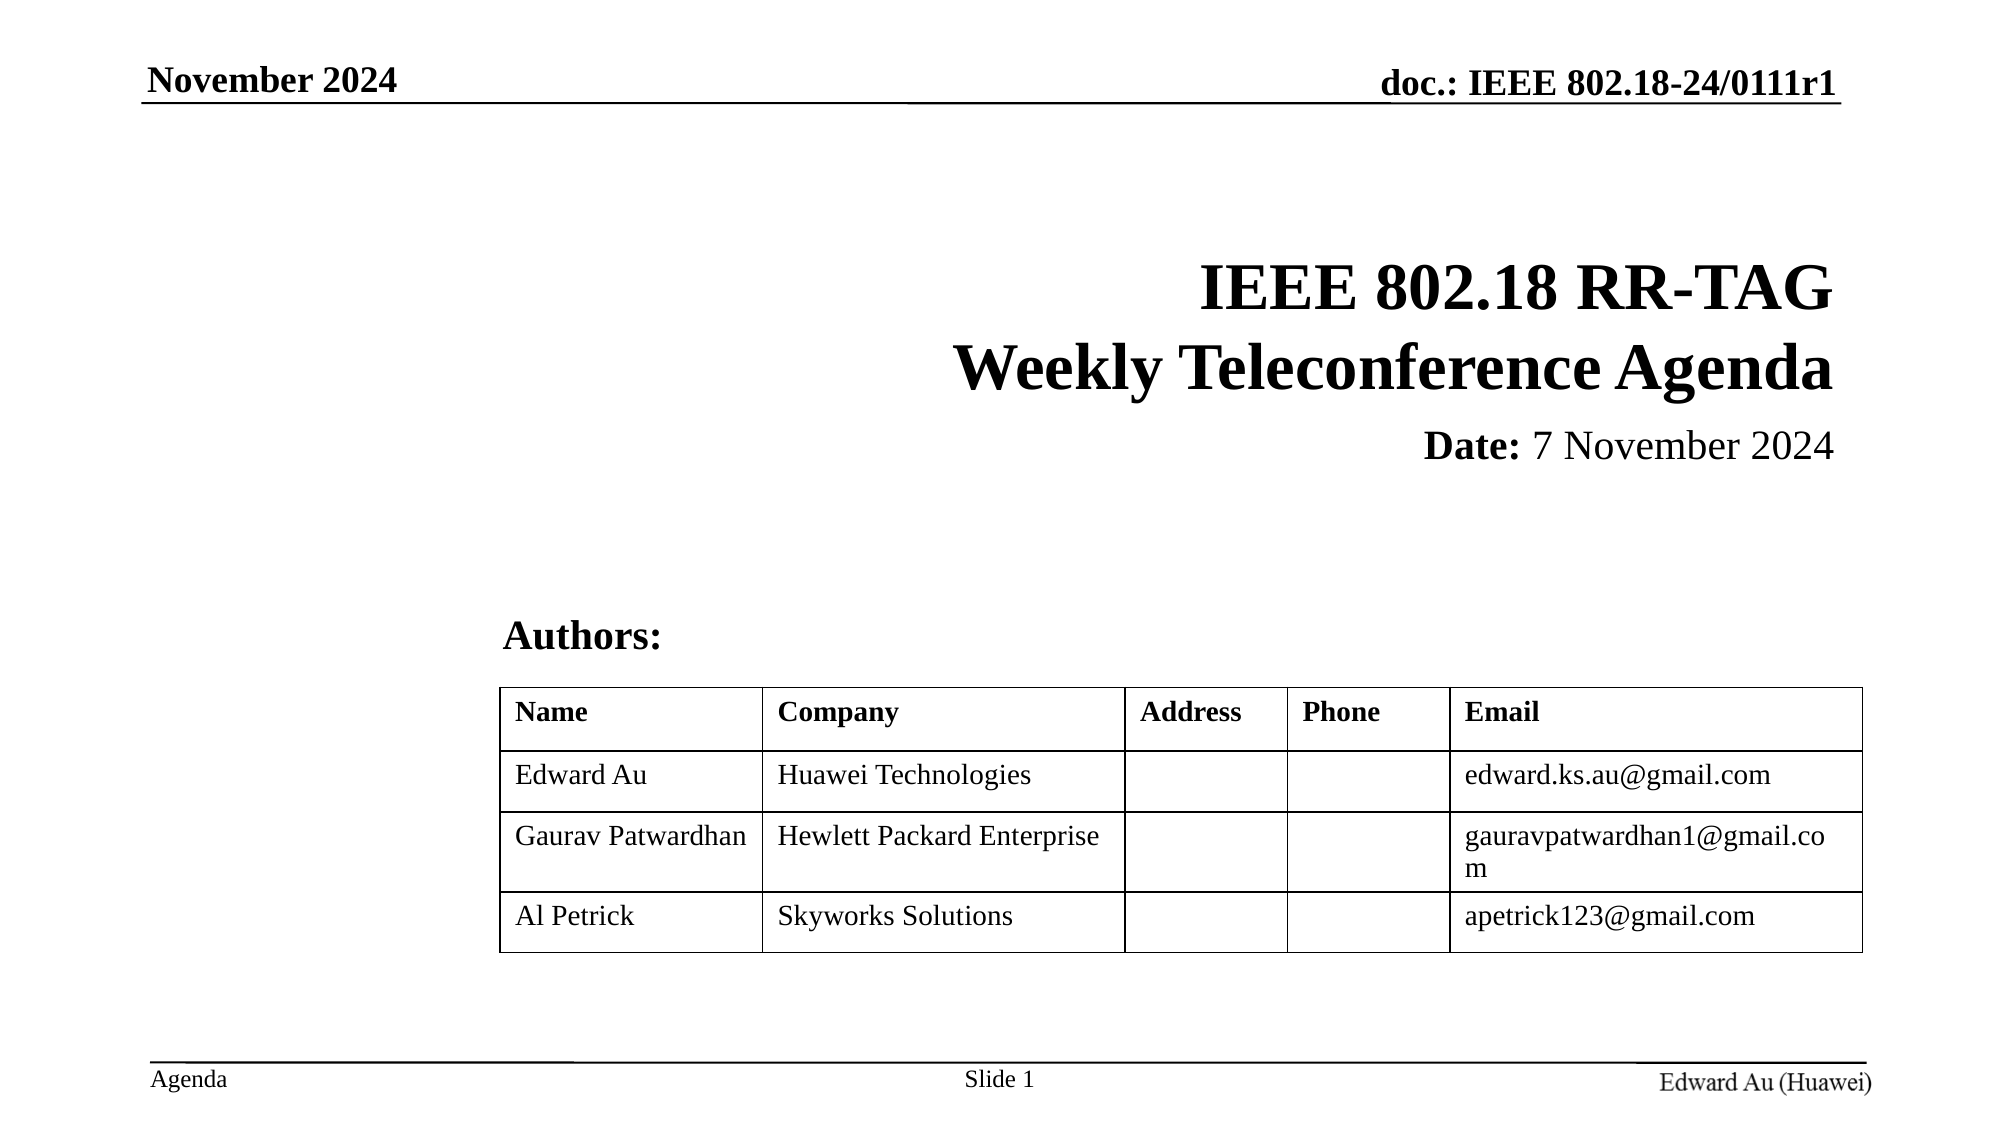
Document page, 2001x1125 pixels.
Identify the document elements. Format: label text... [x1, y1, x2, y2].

table_cell [1126, 752, 1287, 811]
title IEEE 802.18 RR-TAG Weekly Teleconference Agenda [574, 235, 1851, 410]
table_cell Hewlett Packard Enterprise [763, 813, 1124, 891]
picture [1174, 1058, 1887, 1113]
table_cell edward.ks.au@gmail.com [1451, 752, 1862, 811]
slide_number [146, 54, 526, 101]
table_cell Gaurav Patwardhan [501, 813, 762, 891]
slide_number Slide 1 [933, 1061, 1067, 1123]
table_header Email [1451, 688, 1862, 750]
table_cell gauravpatwardhan1@gmail.com [1451, 813, 1862, 891]
table_cell [1126, 893, 1287, 952]
table_cell apetrick123@gmail.com [1451, 893, 1862, 952]
table_header Phone [1288, 688, 1449, 750]
text_box Authors: [487, 599, 725, 663]
table_cell [1126, 813, 1287, 891]
table_header Address [1126, 688, 1287, 750]
table_cell Edward Au [501, 752, 762, 811]
table_cell [1288, 893, 1449, 952]
table_header Company [763, 688, 1124, 750]
table_cell Huawei Technologies [763, 752, 1124, 811]
table_cell [1288, 752, 1449, 811]
list Date: 7 November 2024 [574, 410, 1851, 538]
table_cell [1288, 813, 1449, 891]
table_header Name [501, 688, 762, 750]
table_cell Al Petrick [501, 893, 762, 952]
table_cell Skyworks Solutions [763, 893, 1124, 952]
